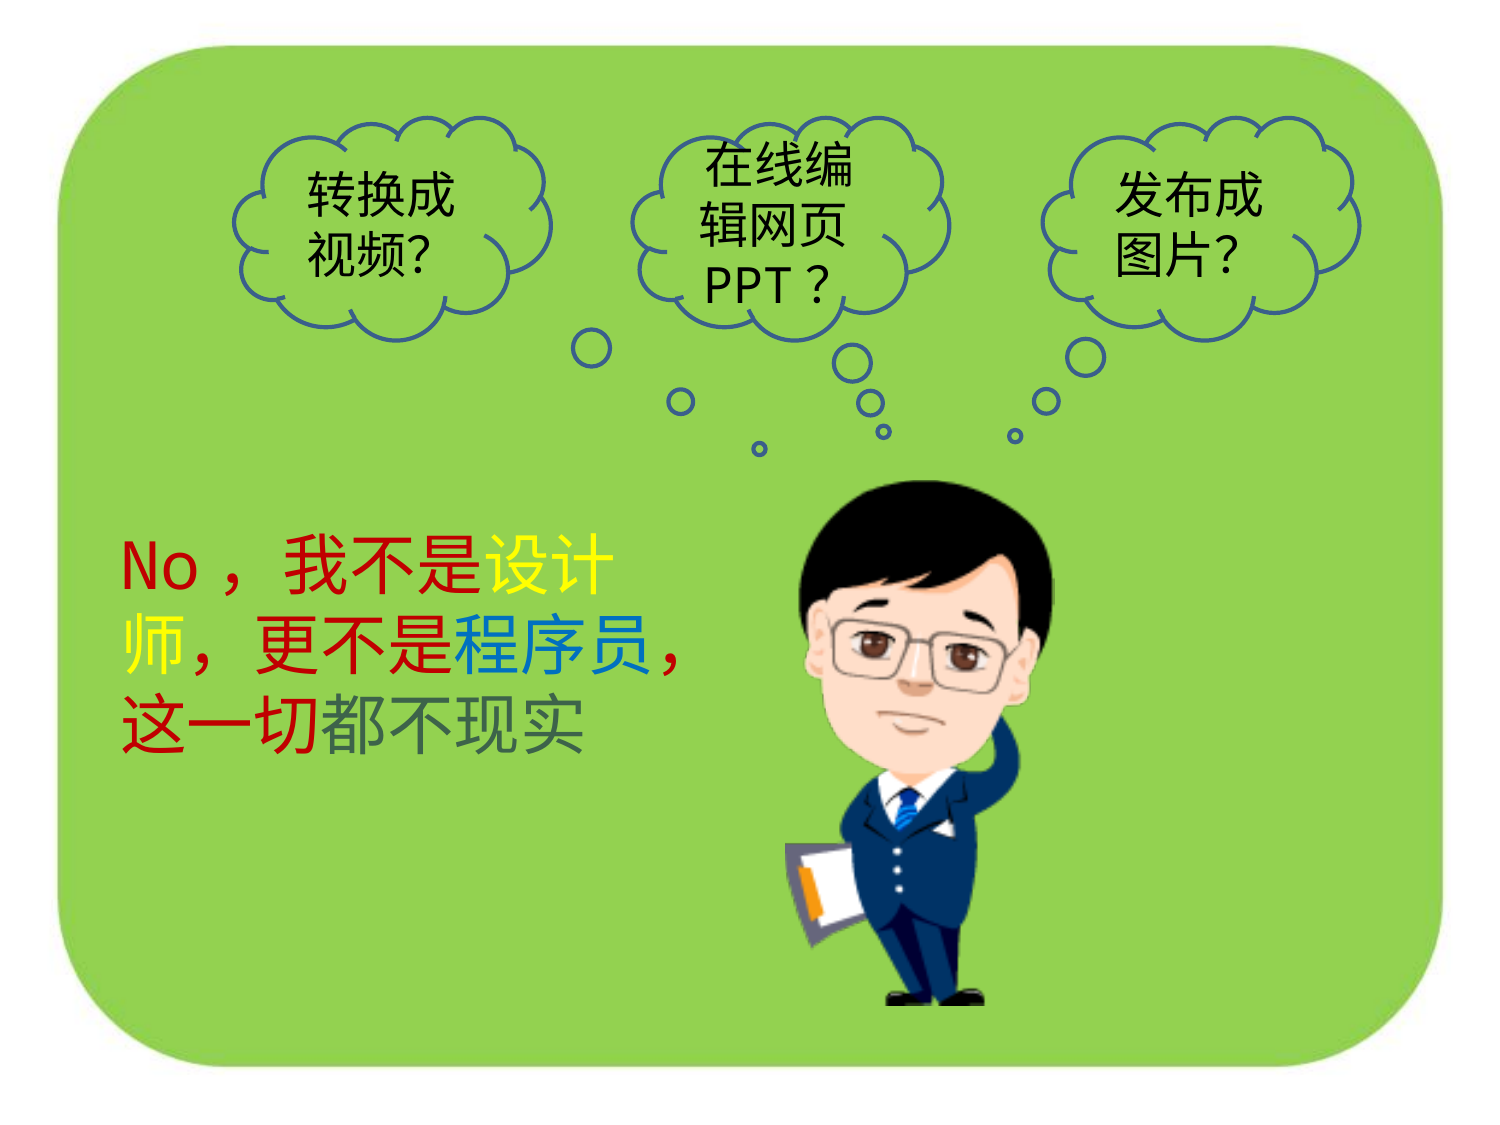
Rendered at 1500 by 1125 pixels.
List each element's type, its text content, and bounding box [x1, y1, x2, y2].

text_box 转换成 视频？ [666, 387, 696, 417]
text_box 发布成图片？ [1007, 427, 1024, 445]
text_box 转换成 视频？ [231, 115, 553, 343]
text_box 在线编辑网页PPT？ [875, 423, 892, 441]
text_box 转换成 视频？ [570, 327, 613, 369]
text_box 在线编辑网页PPT？ [630, 115, 952, 343]
text_box 转换成 视频？ [751, 440, 768, 458]
text_box 发布成图片？ [1031, 386, 1061, 416]
text_box No，我不是设计师，更不是程序员， 这一切都不现实 [103, 514, 693, 858]
text_box 发布成图片？ [1065, 336, 1107, 378]
text_box 在线编辑网页PPT？ [856, 388, 885, 418]
picture [0, 0, 1500, 1125]
text_box 发布成图片？ [1040, 115, 1362, 343]
text_box 在线编辑网页PPT？ [831, 342, 873, 384]
